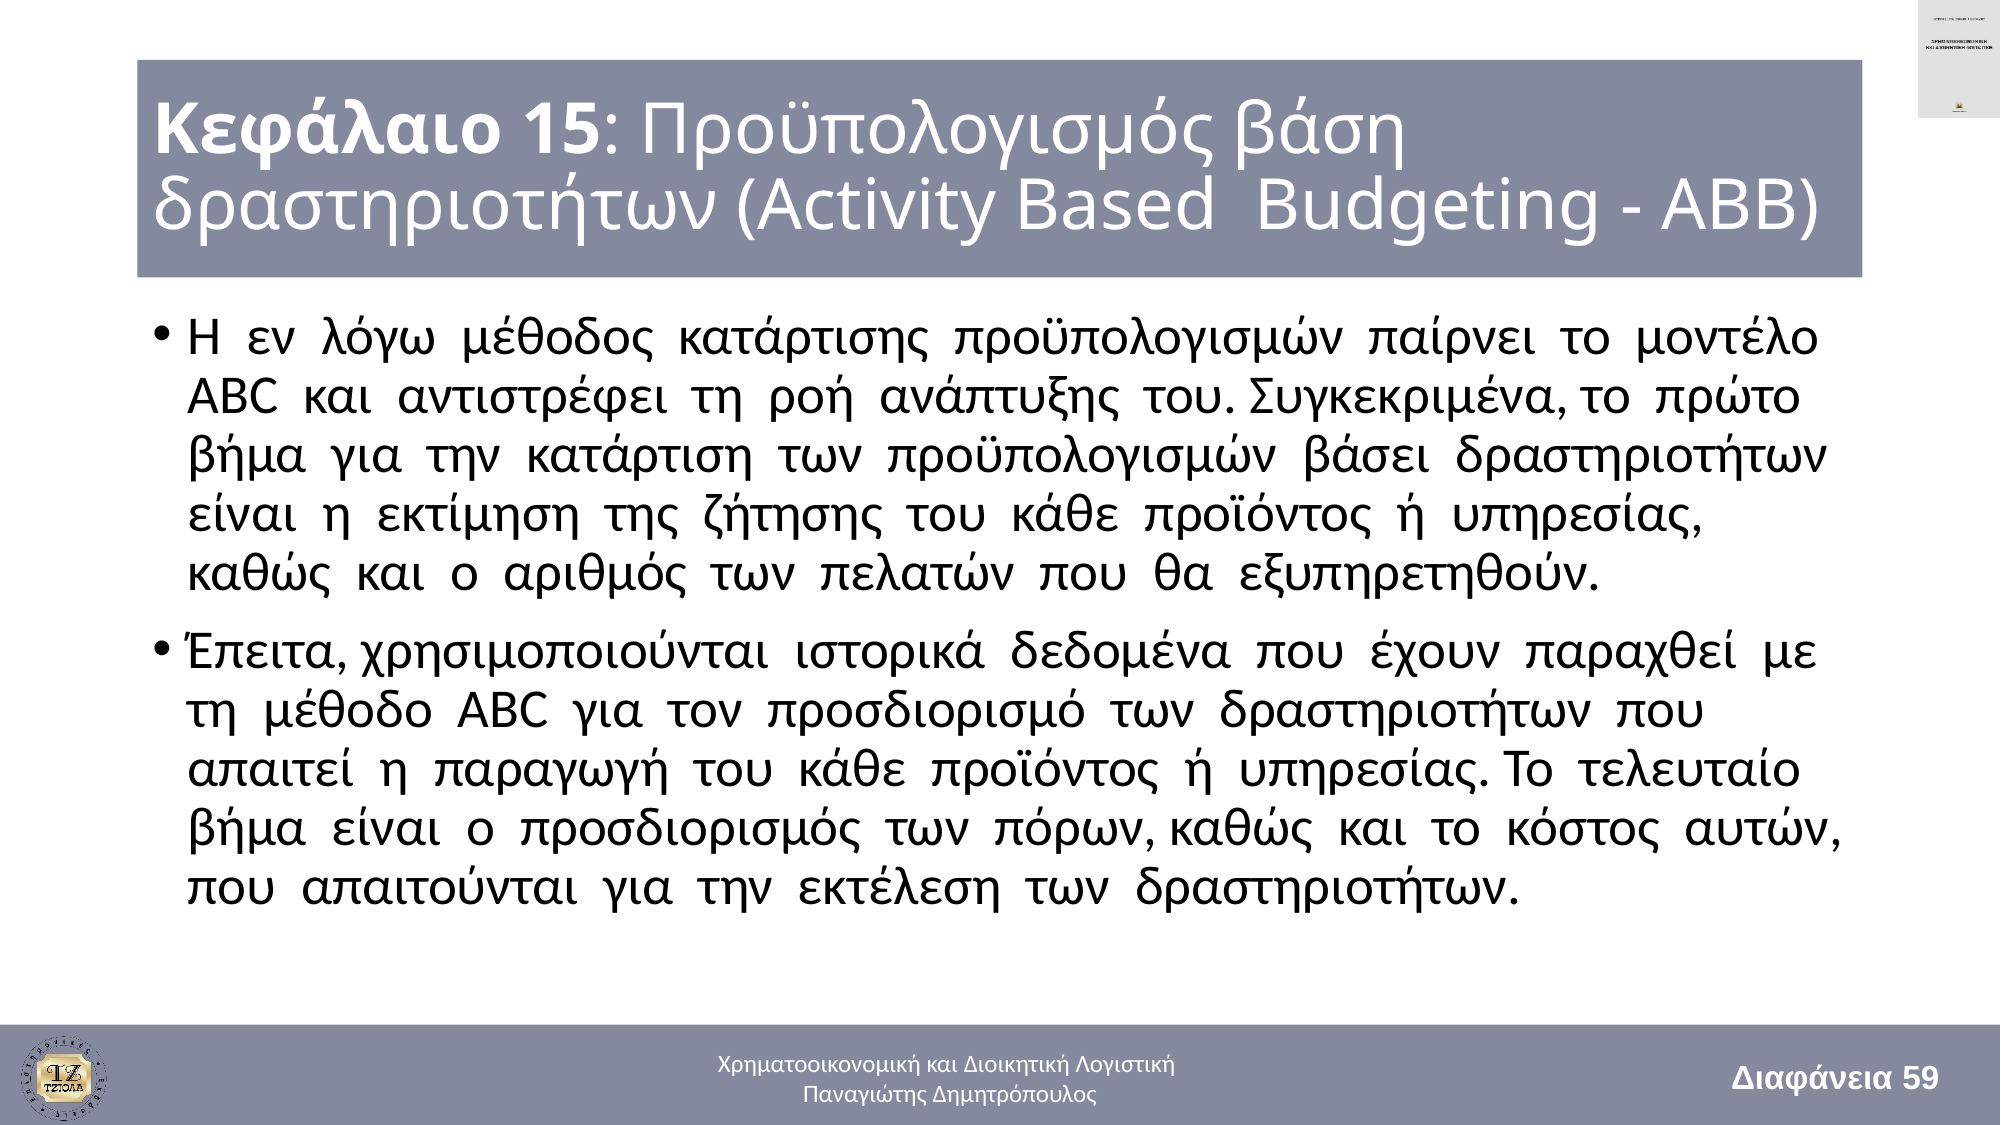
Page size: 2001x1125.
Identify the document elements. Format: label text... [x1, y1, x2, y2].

text_box [0, 1024, 2000, 1125]
text_box Χρηματοοικονομική και Διοικητική Λογιστική Παναγιώτης Δημητρόπουλος [152, 1055, 1644, 1125]
title Κεφάλαιο 15: Προϋπολογισμός βάση δραστηριοτήτων (Activity Based Budgeting - ABB) [137, 59, 1863, 278]
list Η εν λόγω μέθοδος κατάρτισης προϋπολογισμών παίρνει το μοντέλο ABC και αντιστρέφει τη ροή ανάπτυξης του. Συγκεκριμένα, το πρώτο βήμα για την κατάρτιση των προϋπολογισμών βάσει δραστηριοτήτων είναι η εκτίμηση της ζήτησης του κάθε προϊόντος ή υπηρεσίας, καθώς και ο αριθμός των πελατών που θα εξυπηρετηθούν. Έπειτα, χρησιμοποιούνται ιστορικά δεδομένα που έχουν παραχθεί με τη μέθοδο ABC για τον προσδιορισμό των δραστηριοτήτων που απαιτεί η παραγωγή του κάθε προϊόντος ή υπηρεσίας. Το τελευταίο βήμα είναι ο προσδιορισμός των πόρων, καθώς και το κόστος αυτών, που απαιτούνται για την εκτέλεση των δραστηριοτήτων. [137, 299, 1863, 1014]
picture [18, 1035, 109, 1123]
text_box Διαφάνεια 59 [1644, 1048, 1954, 1125]
picture [1918, 0, 2000, 118]
